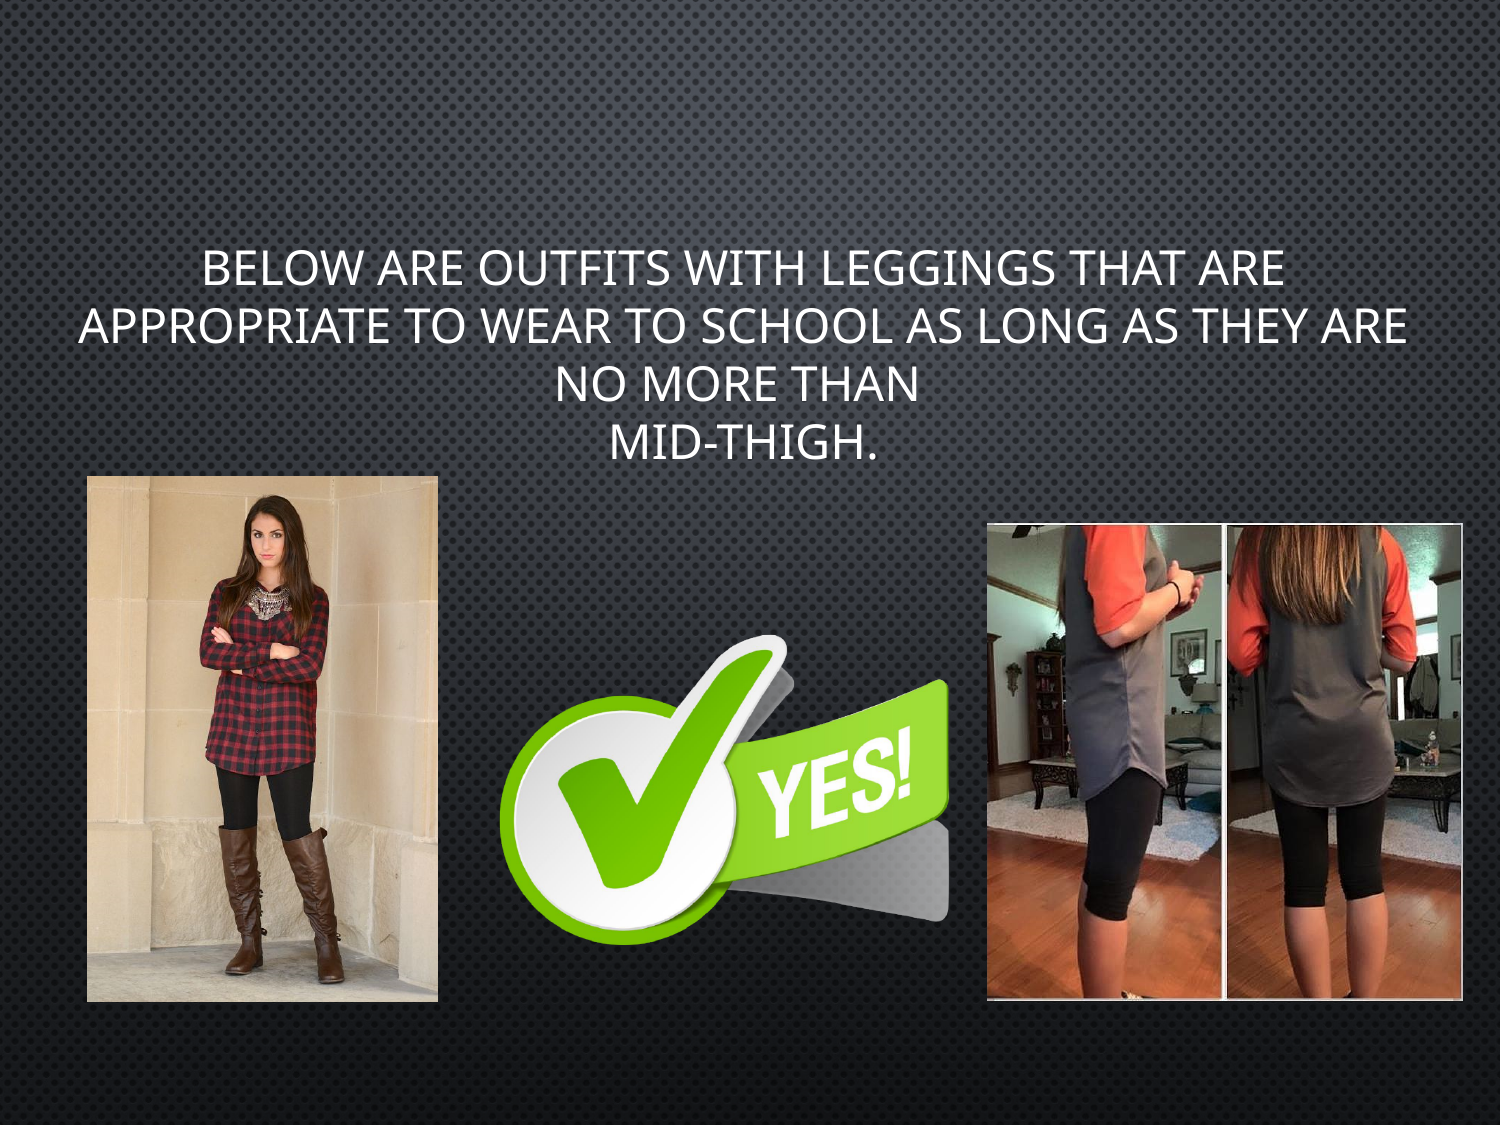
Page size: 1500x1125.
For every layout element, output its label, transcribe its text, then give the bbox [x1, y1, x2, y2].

title Below are outfits with leggings that are appropriate to wear to school as long as they are no more than mid-thigh. [24, 227, 1463, 477]
picture [987, 523, 1463, 1002]
picture [87, 475, 438, 1002]
picture [482, 624, 976, 953]
